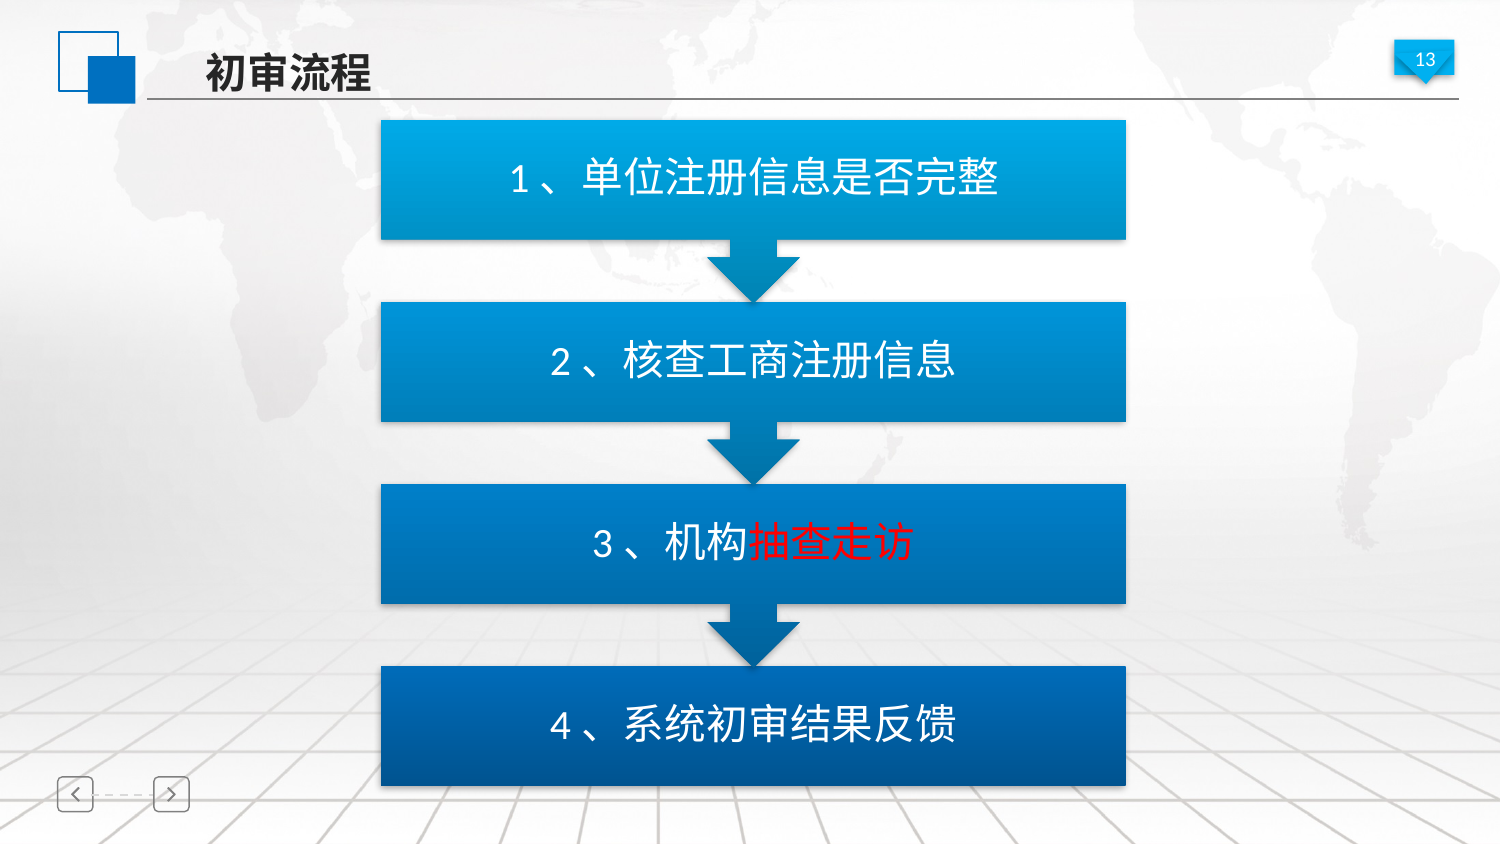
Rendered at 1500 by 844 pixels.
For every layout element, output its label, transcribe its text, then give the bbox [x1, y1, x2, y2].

title 初审流程 [194, 41, 386, 103]
picture [0, 0, 1500, 844]
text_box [380, 119, 1126, 787]
